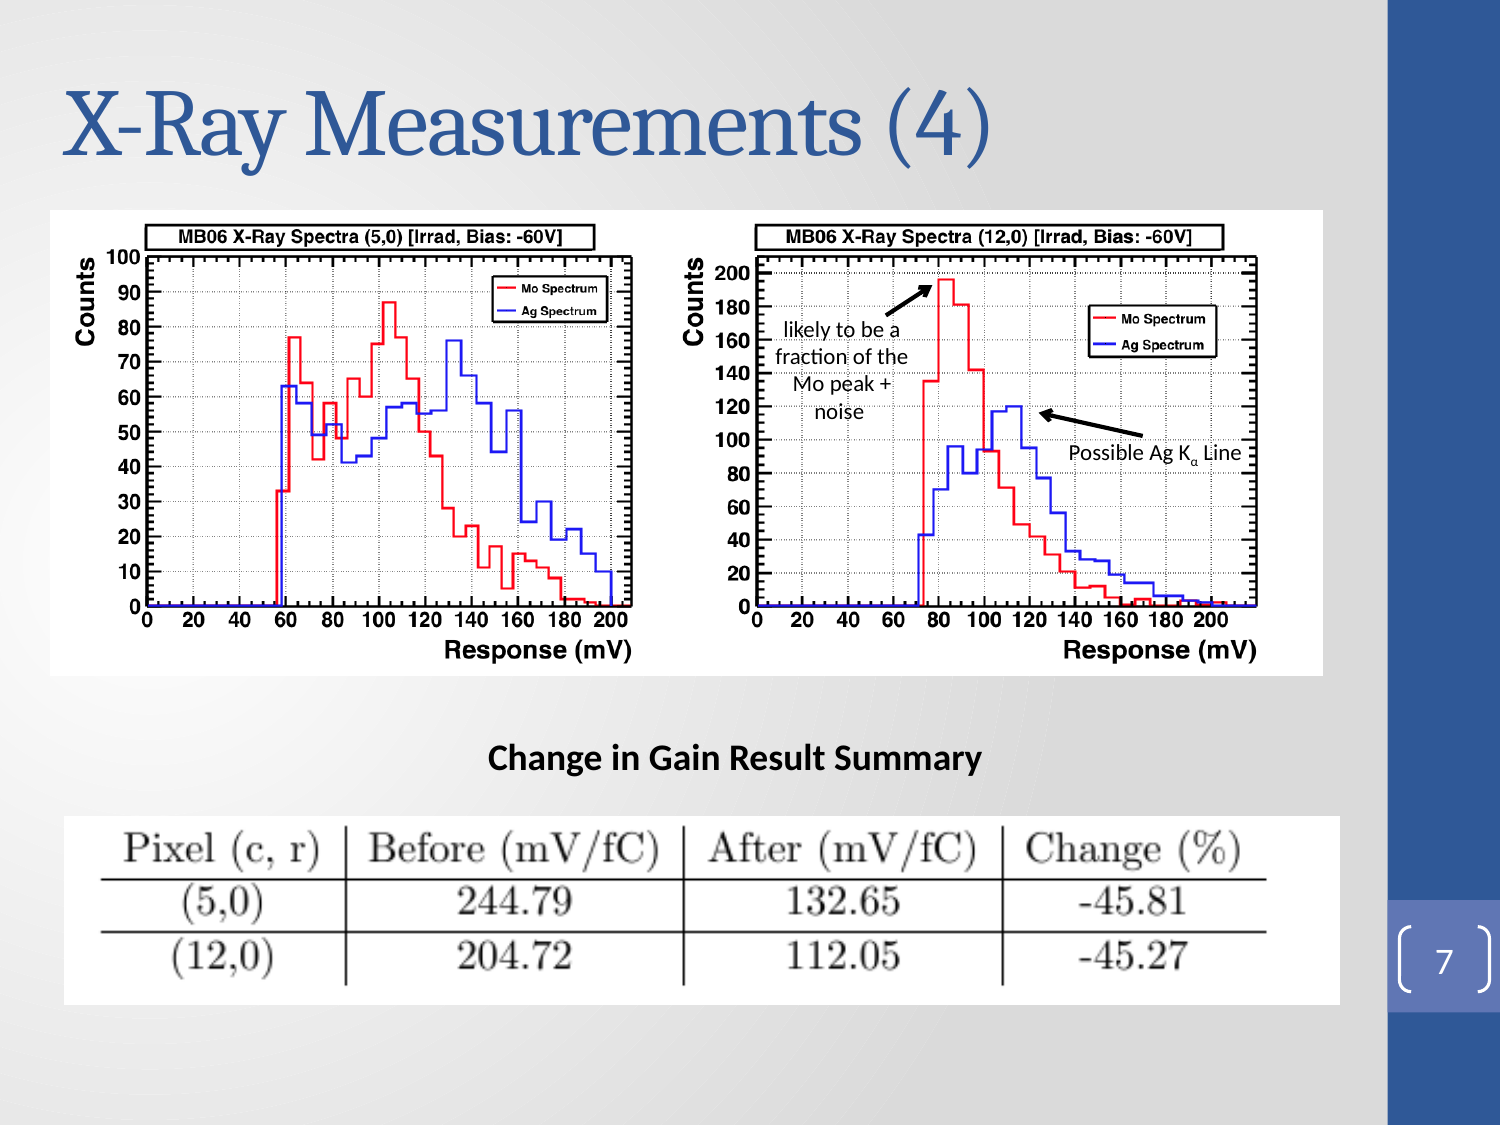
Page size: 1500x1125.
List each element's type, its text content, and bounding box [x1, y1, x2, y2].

title X-Ray Measurements (4) [50, 22, 1300, 205]
picture [63, 816, 1340, 1005]
text_box Change in Gain Result Summary [473, 725, 999, 786]
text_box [1038, 412, 1144, 437]
slide_number 7 [1397, 925, 1492, 994]
picture [49, 209, 1324, 676]
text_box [885, 284, 933, 316]
